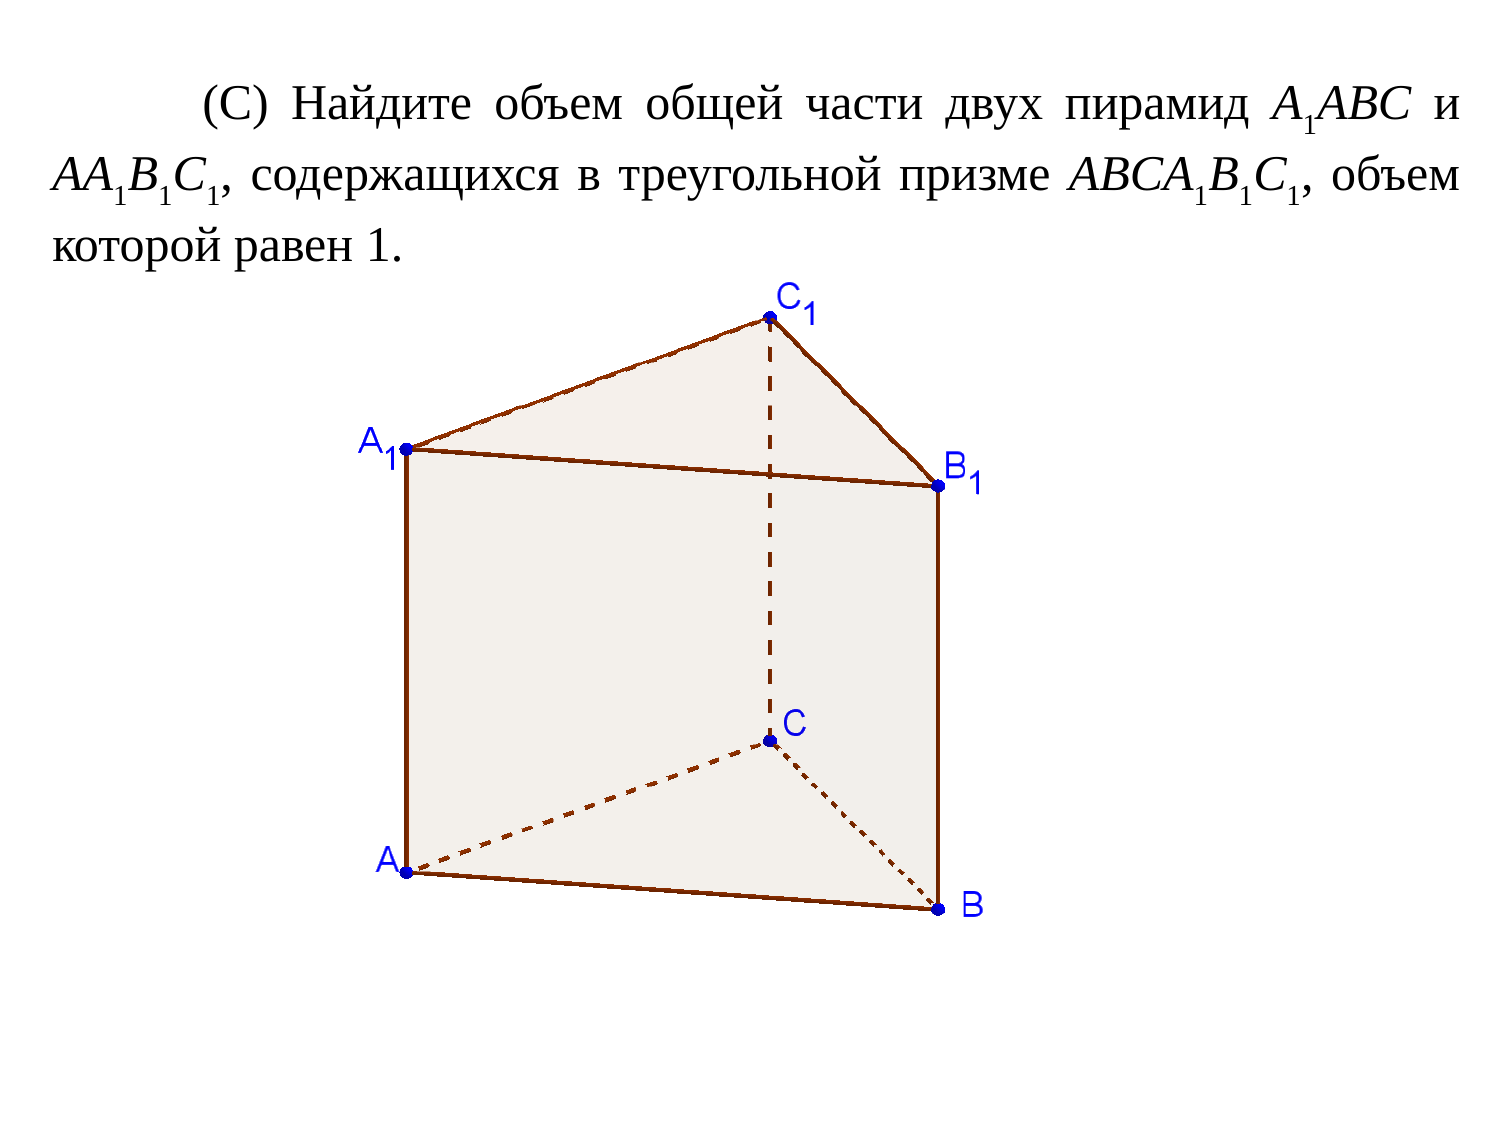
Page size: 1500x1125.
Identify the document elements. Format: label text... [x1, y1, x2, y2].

picture [348, 278, 1006, 956]
text_box (C) Найдите объем общей части двух пирамид A1ABC и AA1B1C1, содержащихся в треугольной призме ABCA1B1C1, объем которой равен 1. [37, 62, 1475, 279]
